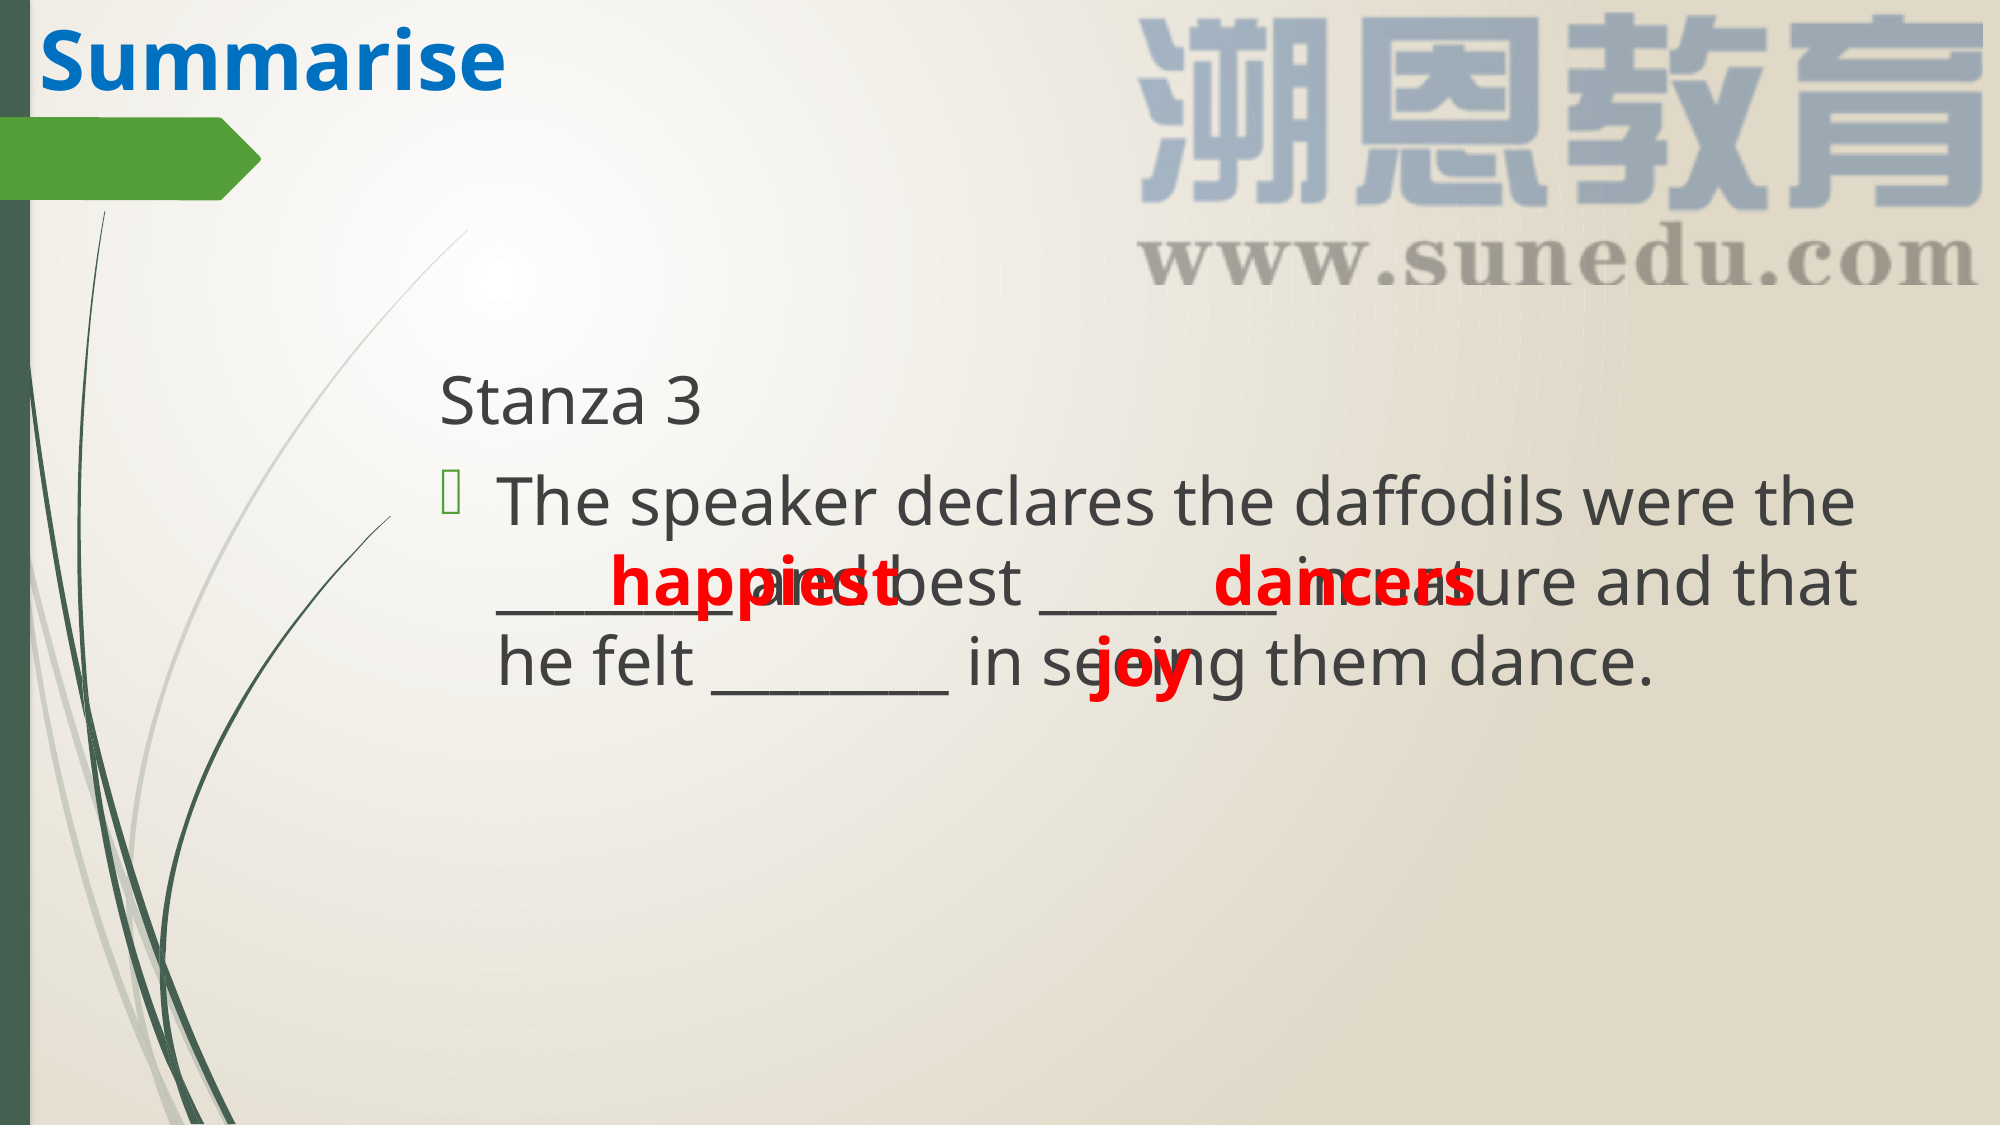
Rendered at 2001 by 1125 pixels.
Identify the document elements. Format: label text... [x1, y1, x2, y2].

text_box joy [977, 611, 1311, 707]
picture [1134, 10, 1983, 285]
text_box happiest [588, 531, 922, 626]
list Stanza 3 The speaker declares the daffodils were the ________ and best ________ in nature and that he felt ________ in seeing them dance. [424, 350, 1888, 970]
text_box dancers [1178, 531, 1512, 626]
text_box Summarise [25, 0, 524, 115]
